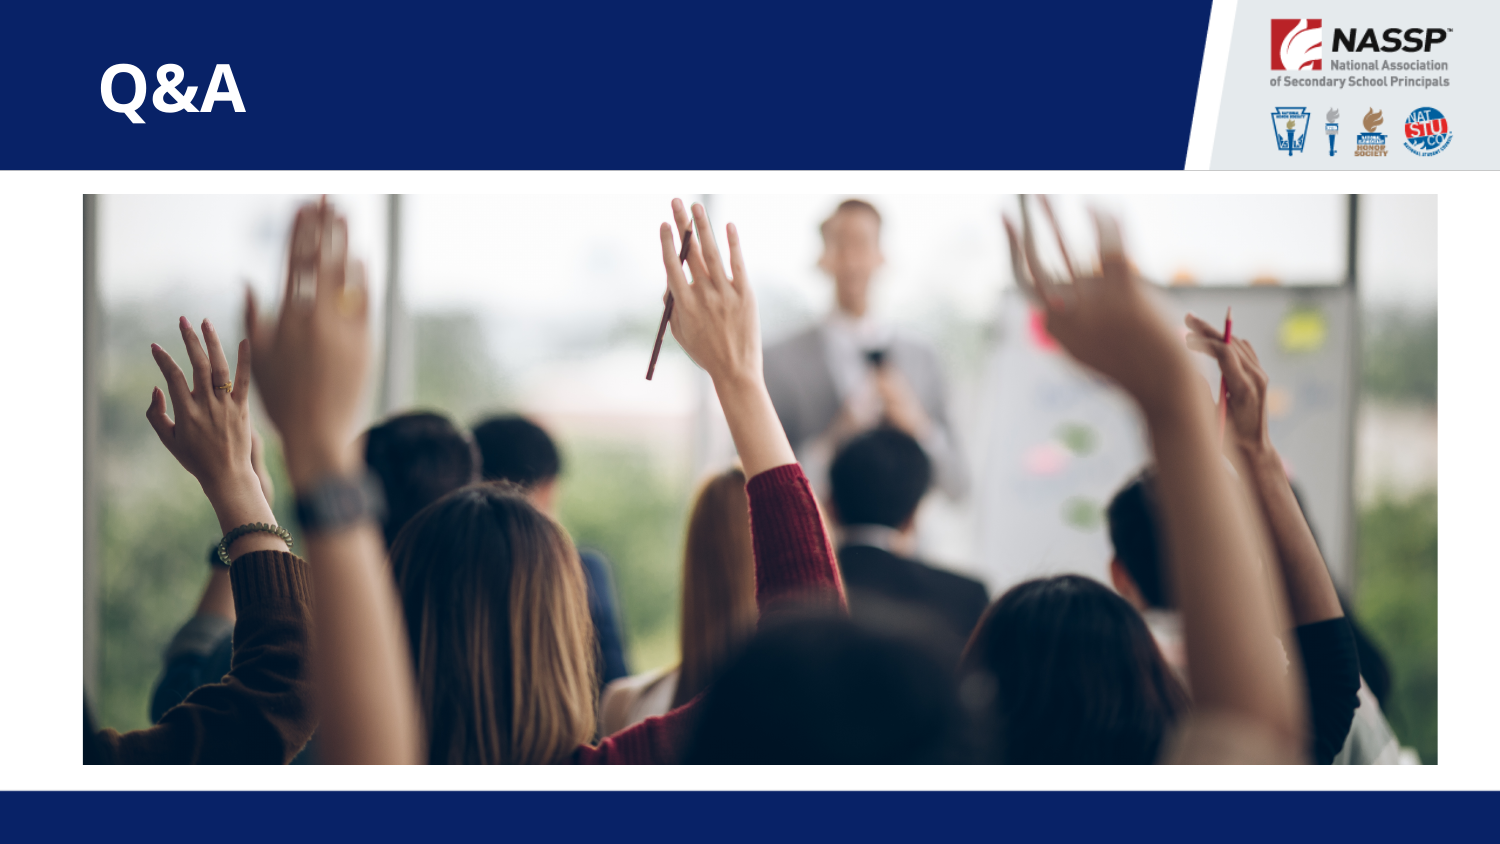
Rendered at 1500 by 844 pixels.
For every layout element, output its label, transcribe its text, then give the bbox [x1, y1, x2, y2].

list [82, 194, 1438, 765]
title Q&A [82, 38, 1161, 144]
picture [0, 0, 1500, 844]
